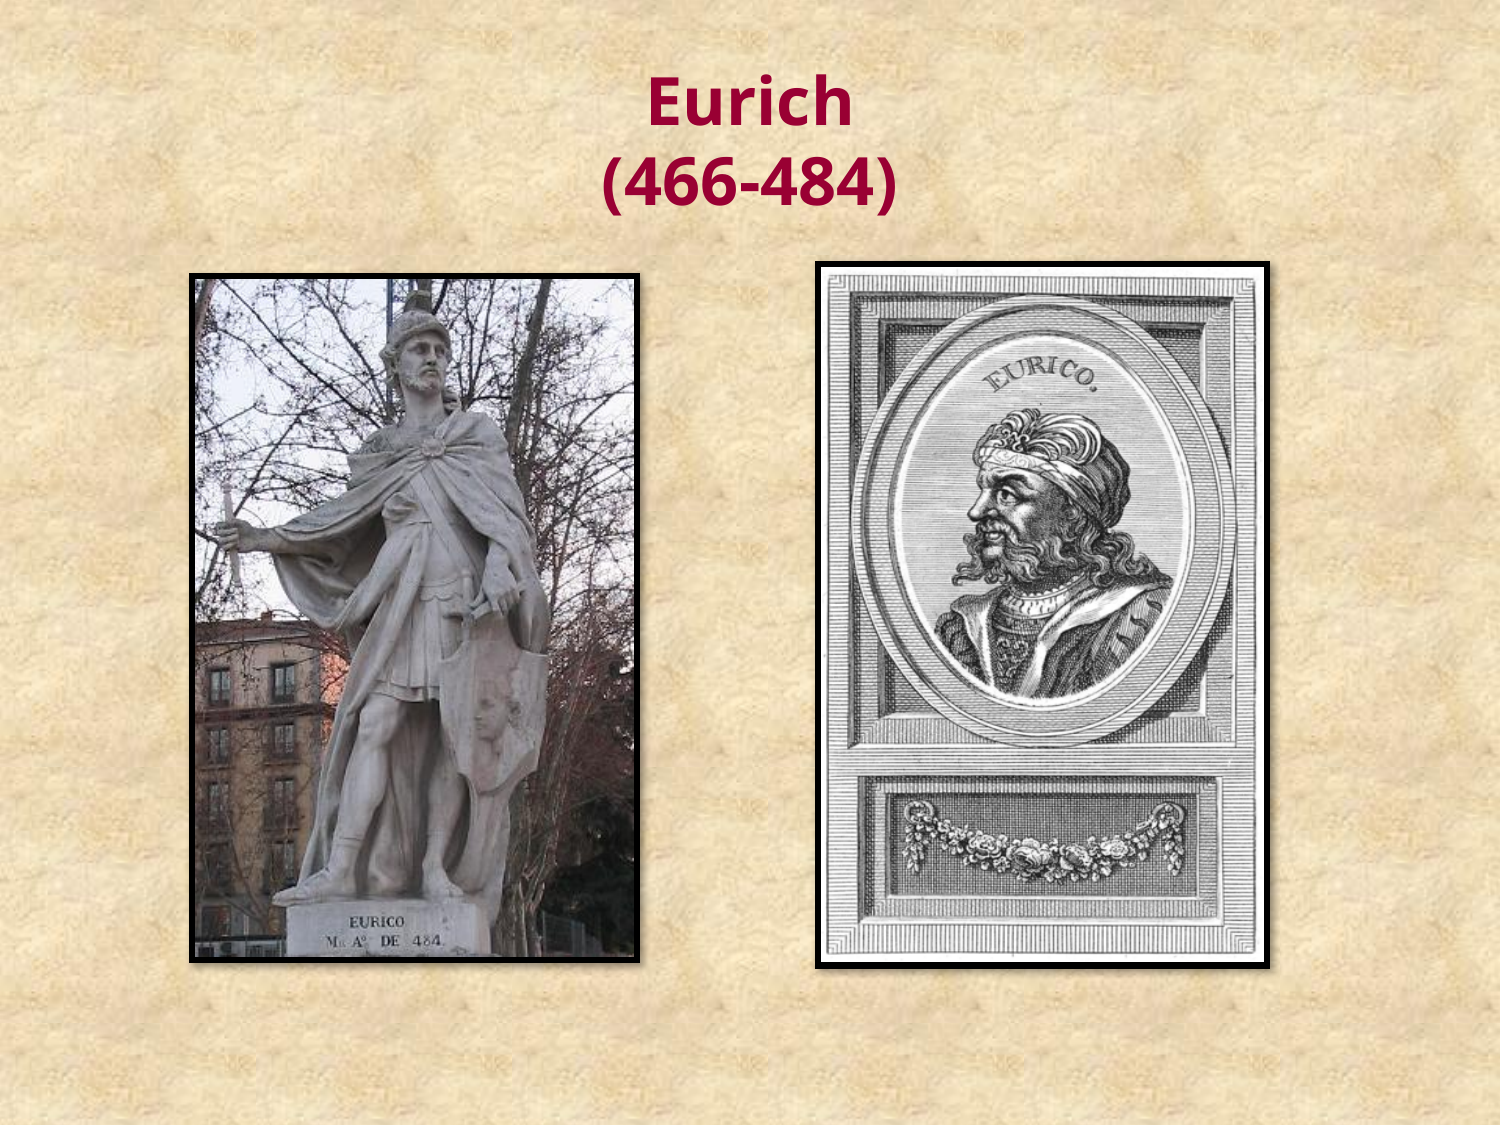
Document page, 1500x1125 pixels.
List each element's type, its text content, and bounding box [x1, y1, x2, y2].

title Eurich (466-484) [75, 45, 1425, 233]
picture [0, 0, 1500, 1125]
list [194, 278, 635, 958]
